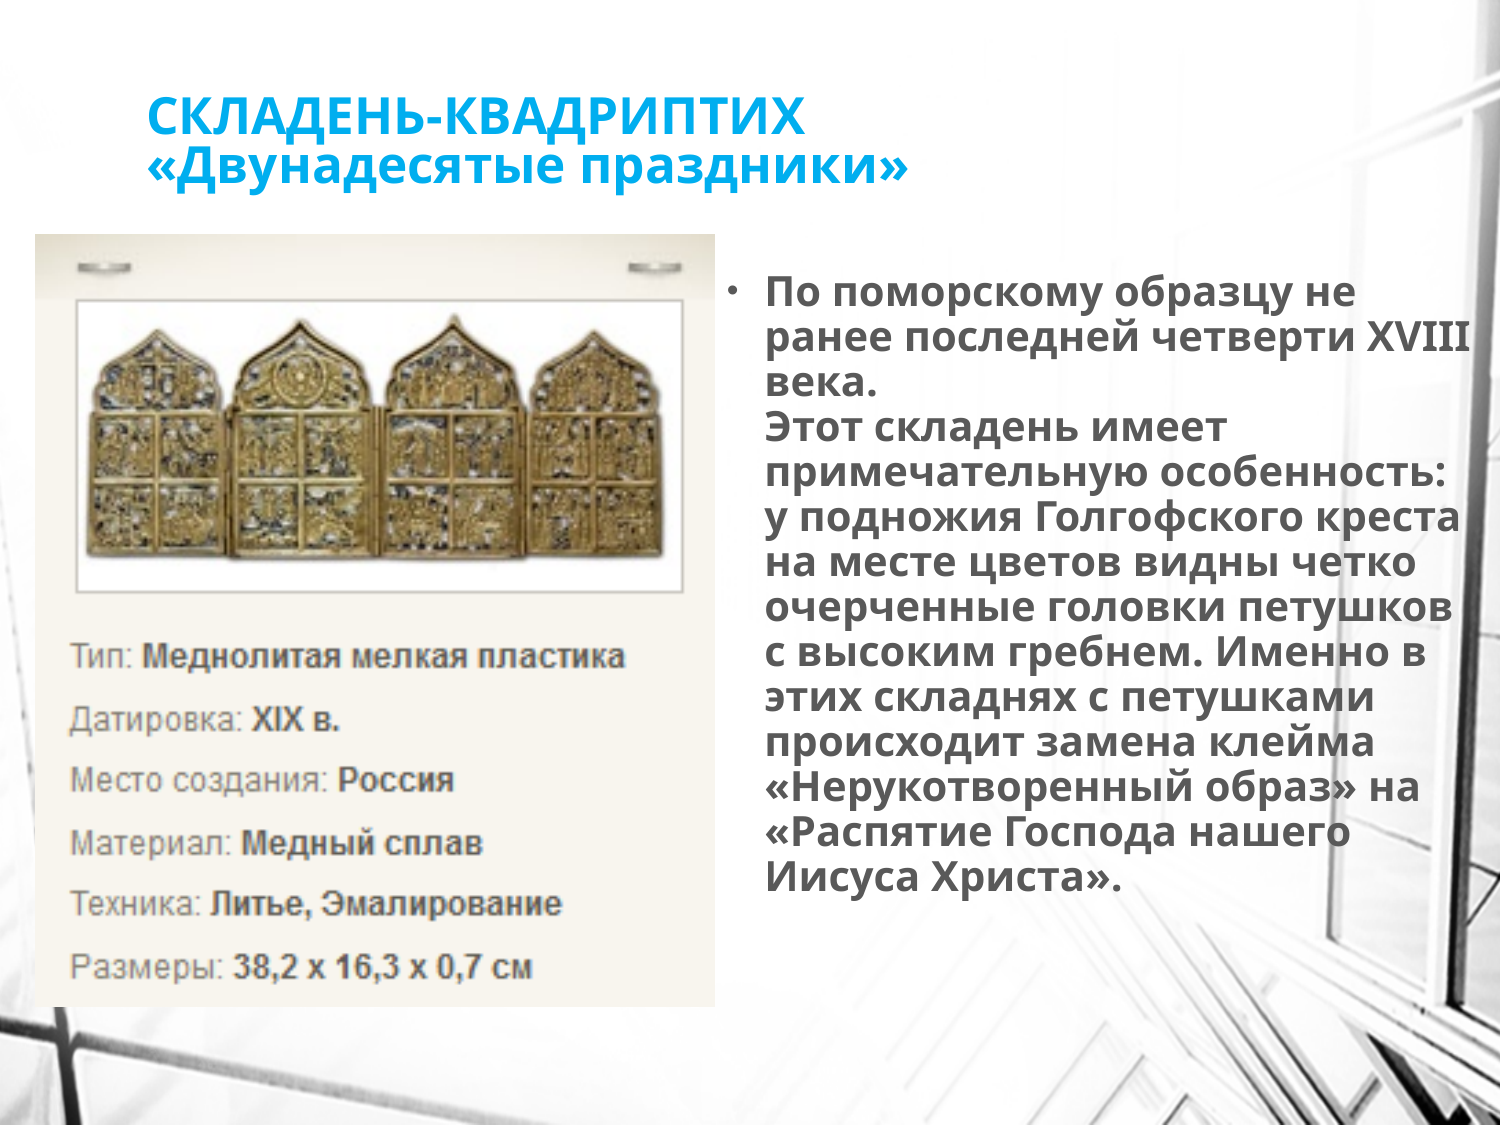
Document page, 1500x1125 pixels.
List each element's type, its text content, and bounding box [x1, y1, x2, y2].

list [35, 234, 715, 1007]
picture [0, 0, 1500, 1125]
title СКЛАДЕНЬ-КВАДРИПТИХ «Двунадесятые праздники» [130, 87, 1201, 262]
list По поморскому образцу не ранее последней четверти XVIII века. Этот складень имеет примечательную особенность: у подножия Голгофского креста на месте цветов видны четко очерченные головки петушков с высоким гребнем. Именно в этих складнях с петушками происходит замена клейма «Нерукотворенный образ» на «Распятие Господа нашего Иисуса Христа». [704, 262, 1489, 1038]
